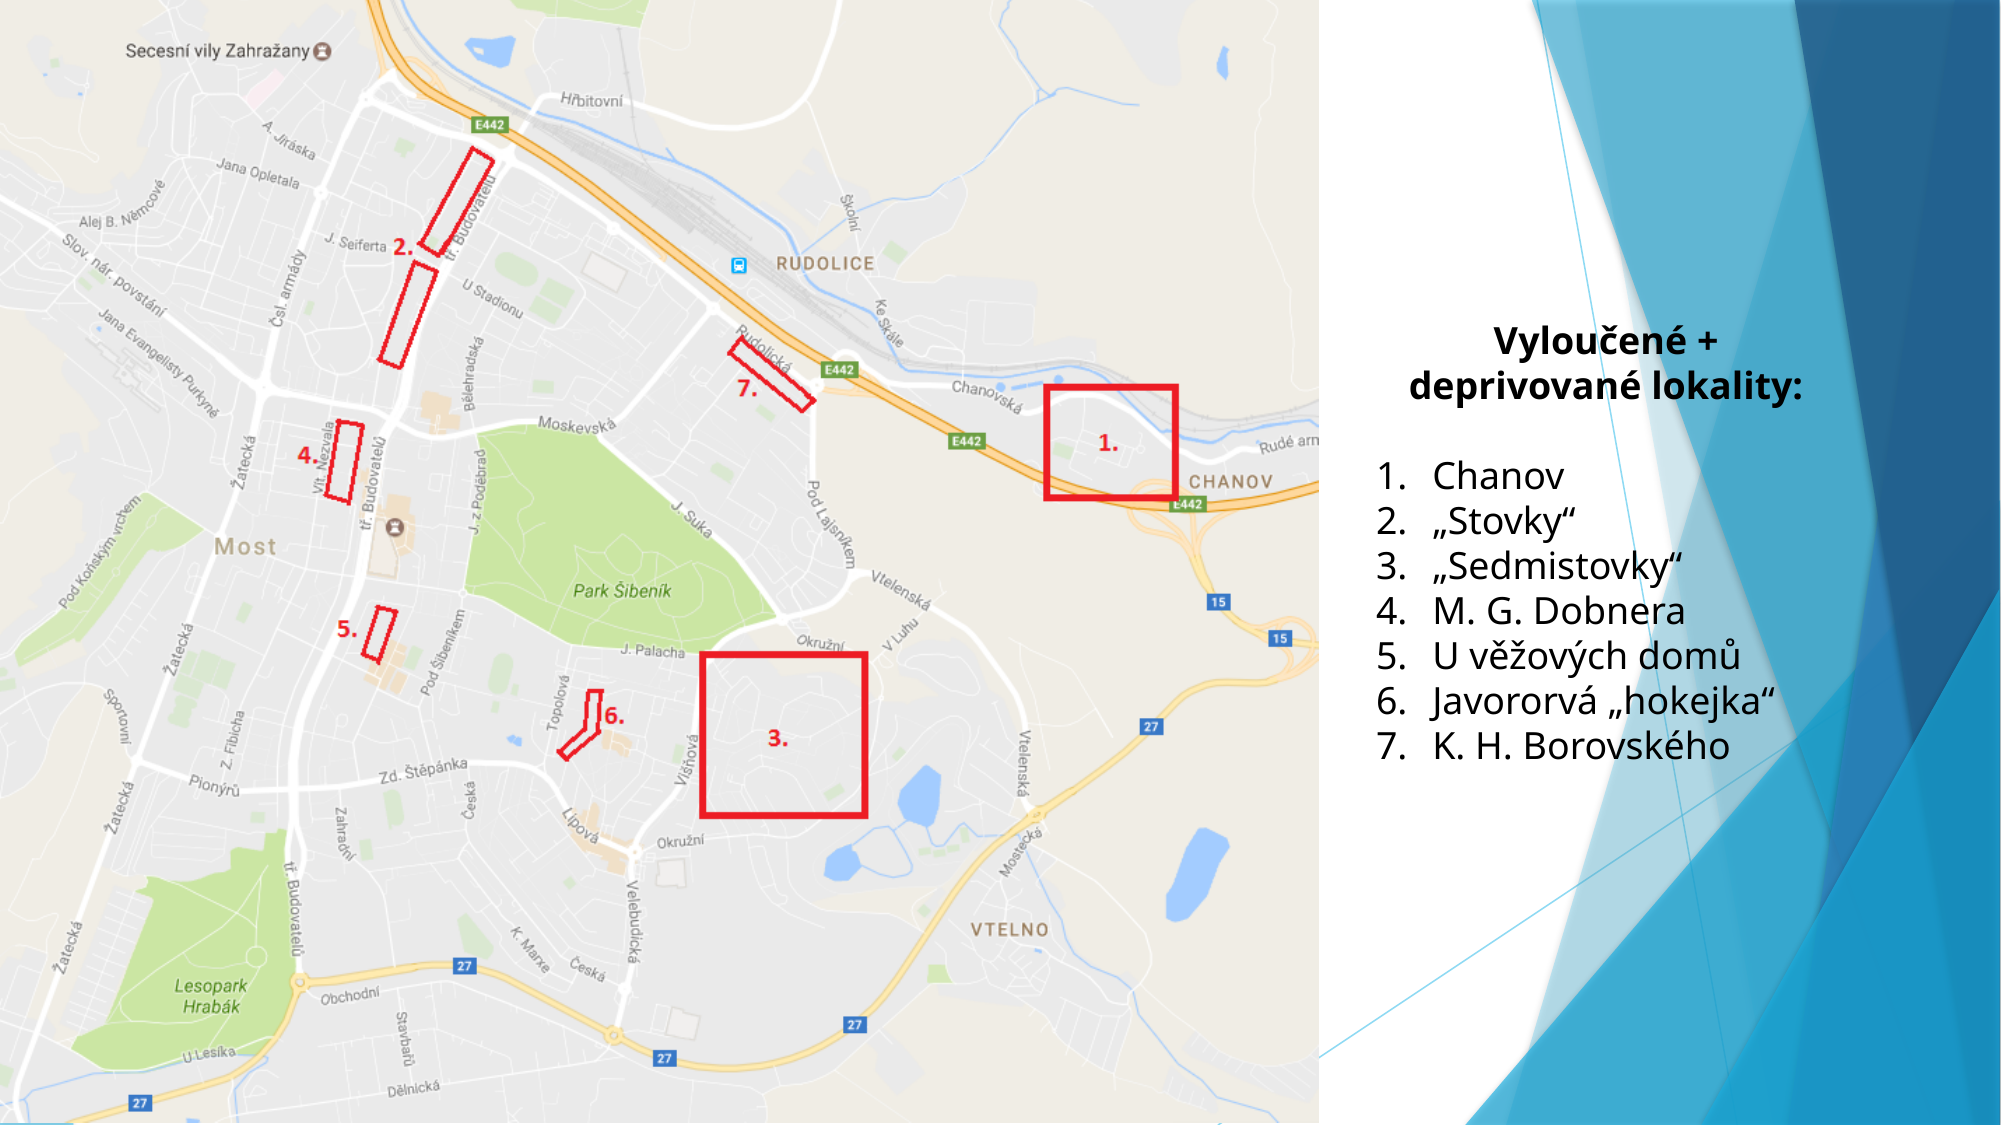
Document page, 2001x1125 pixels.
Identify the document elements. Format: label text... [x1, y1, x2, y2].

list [0, 0, 1320, 1124]
text_box Vyloučené + deprivované lokality: Chanov „Stovky“ „Sedmistovky“ M. G. Dobnera U věžových domů Javororvá „hokejka“ K. H. Borovského [1361, 309, 1851, 775]
